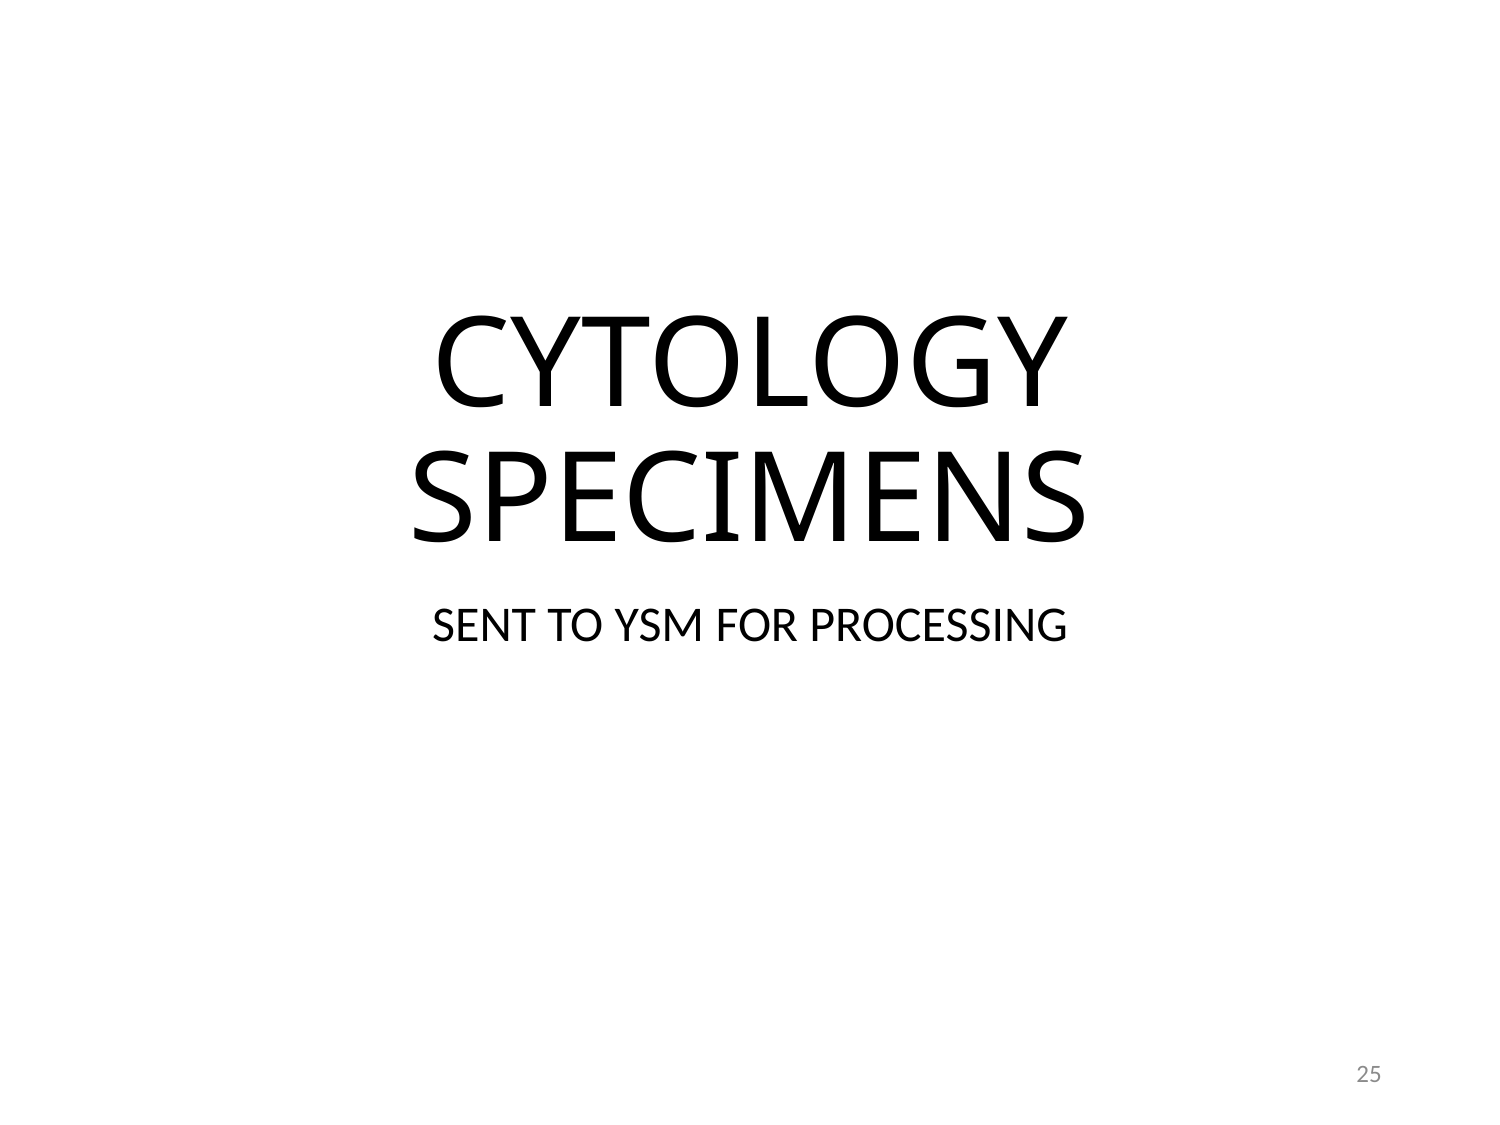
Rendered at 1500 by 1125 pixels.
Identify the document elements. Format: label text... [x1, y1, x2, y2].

subtitle SENT TO YSM FOR PROCESSING [187, 590, 1313, 863]
title CYTOLOGY SPECIMENS [112, 184, 1388, 576]
slide_number 25 [1059, 1042, 1397, 1103]
